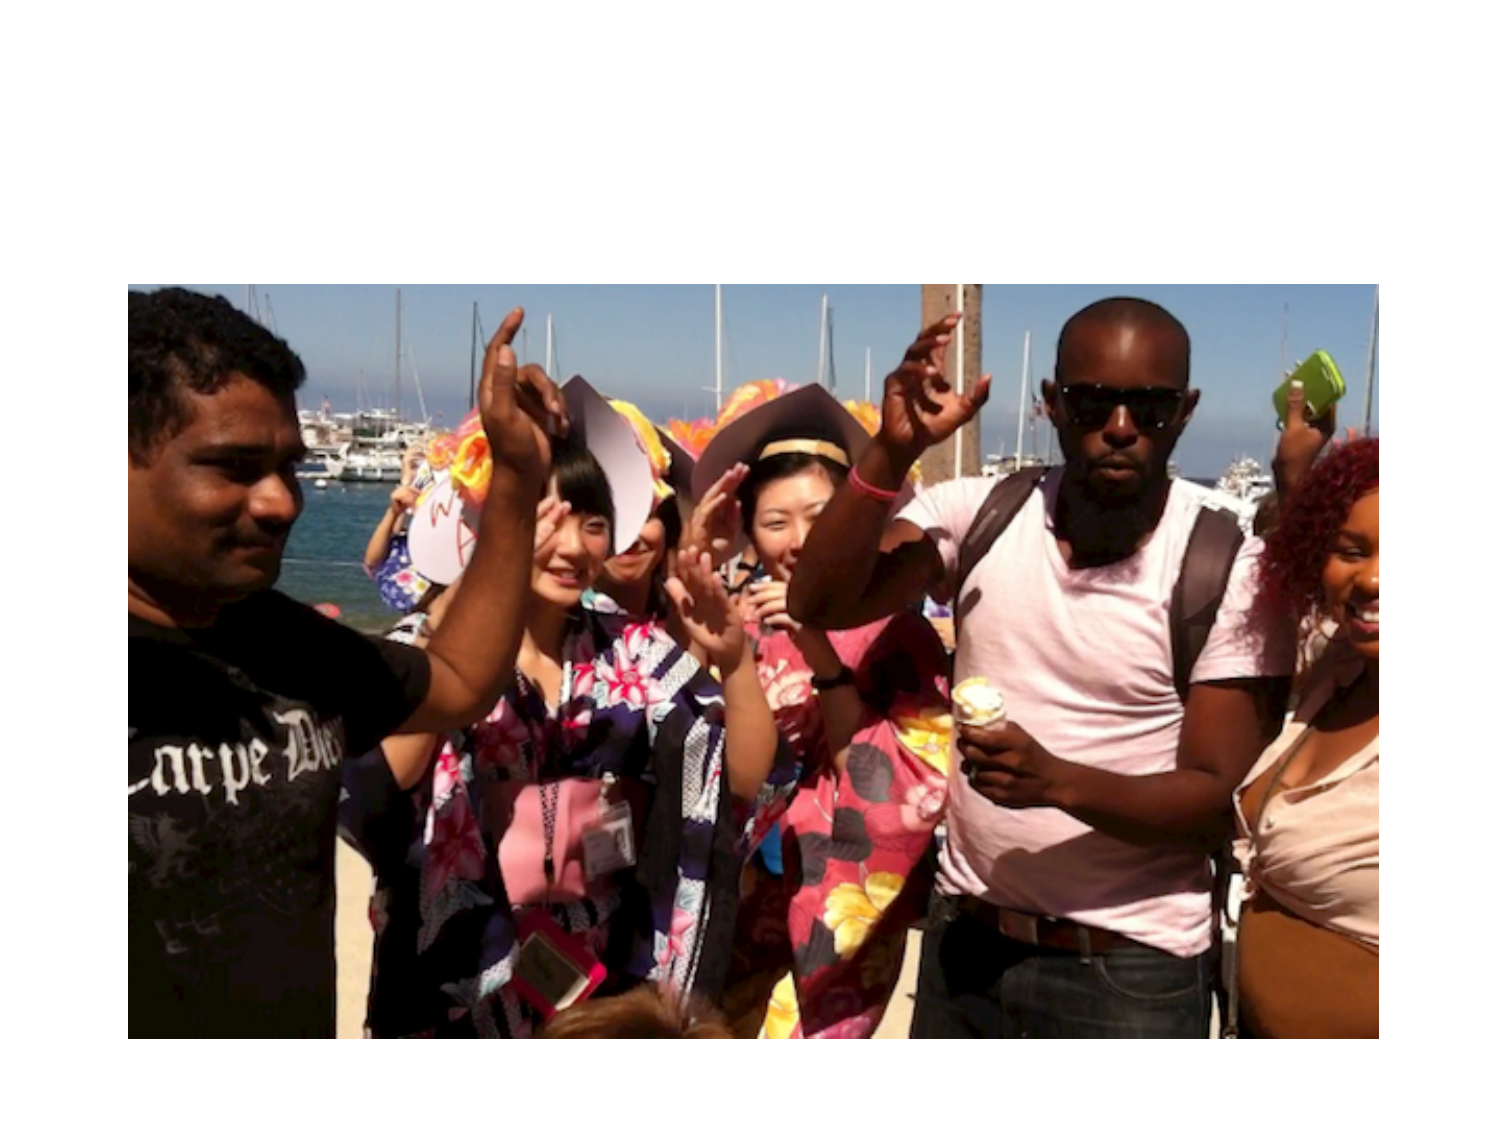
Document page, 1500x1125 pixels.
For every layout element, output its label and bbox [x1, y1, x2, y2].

picture [128, 284, 1379, 1040]
